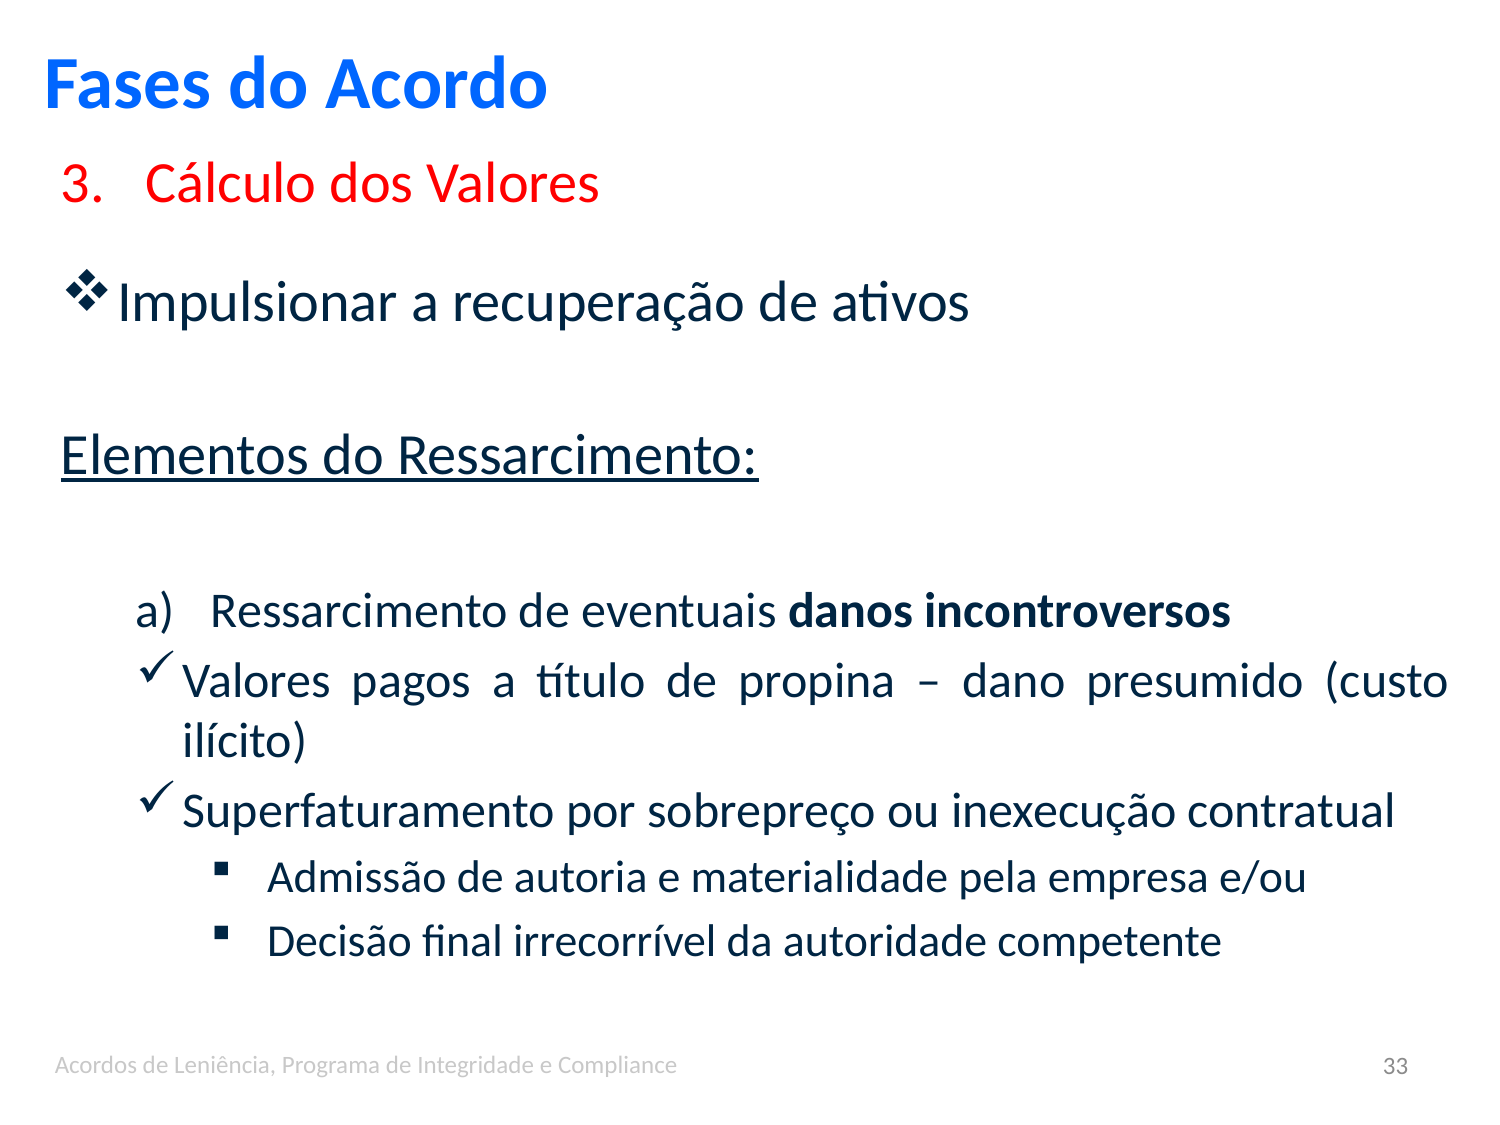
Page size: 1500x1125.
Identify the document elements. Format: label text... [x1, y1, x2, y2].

slide_number 33 [1139, 1035, 1424, 1095]
text_box Fases do Acordo [29, 25, 723, 109]
footer Acordos de Leniência, Programa de Integridade e Compliance [29, 1033, 704, 1094]
text_box Elementos do Ressarcimento: Ressarcimento de eventuais danos incontroversos Valores pagos a título de propina – dano presumido (custo ilícito) Superfaturamento por sobrepreço ou inexecução contratual Admissão de autoria e materialidade pela empresa e/ou Decisão final irrecorrível da autoridade competente [46, 408, 1465, 1012]
text_box Impulsionar a recuperação de ativos [46, 255, 1226, 323]
text_box Cálculo dos Valores [46, 137, 1465, 206]
